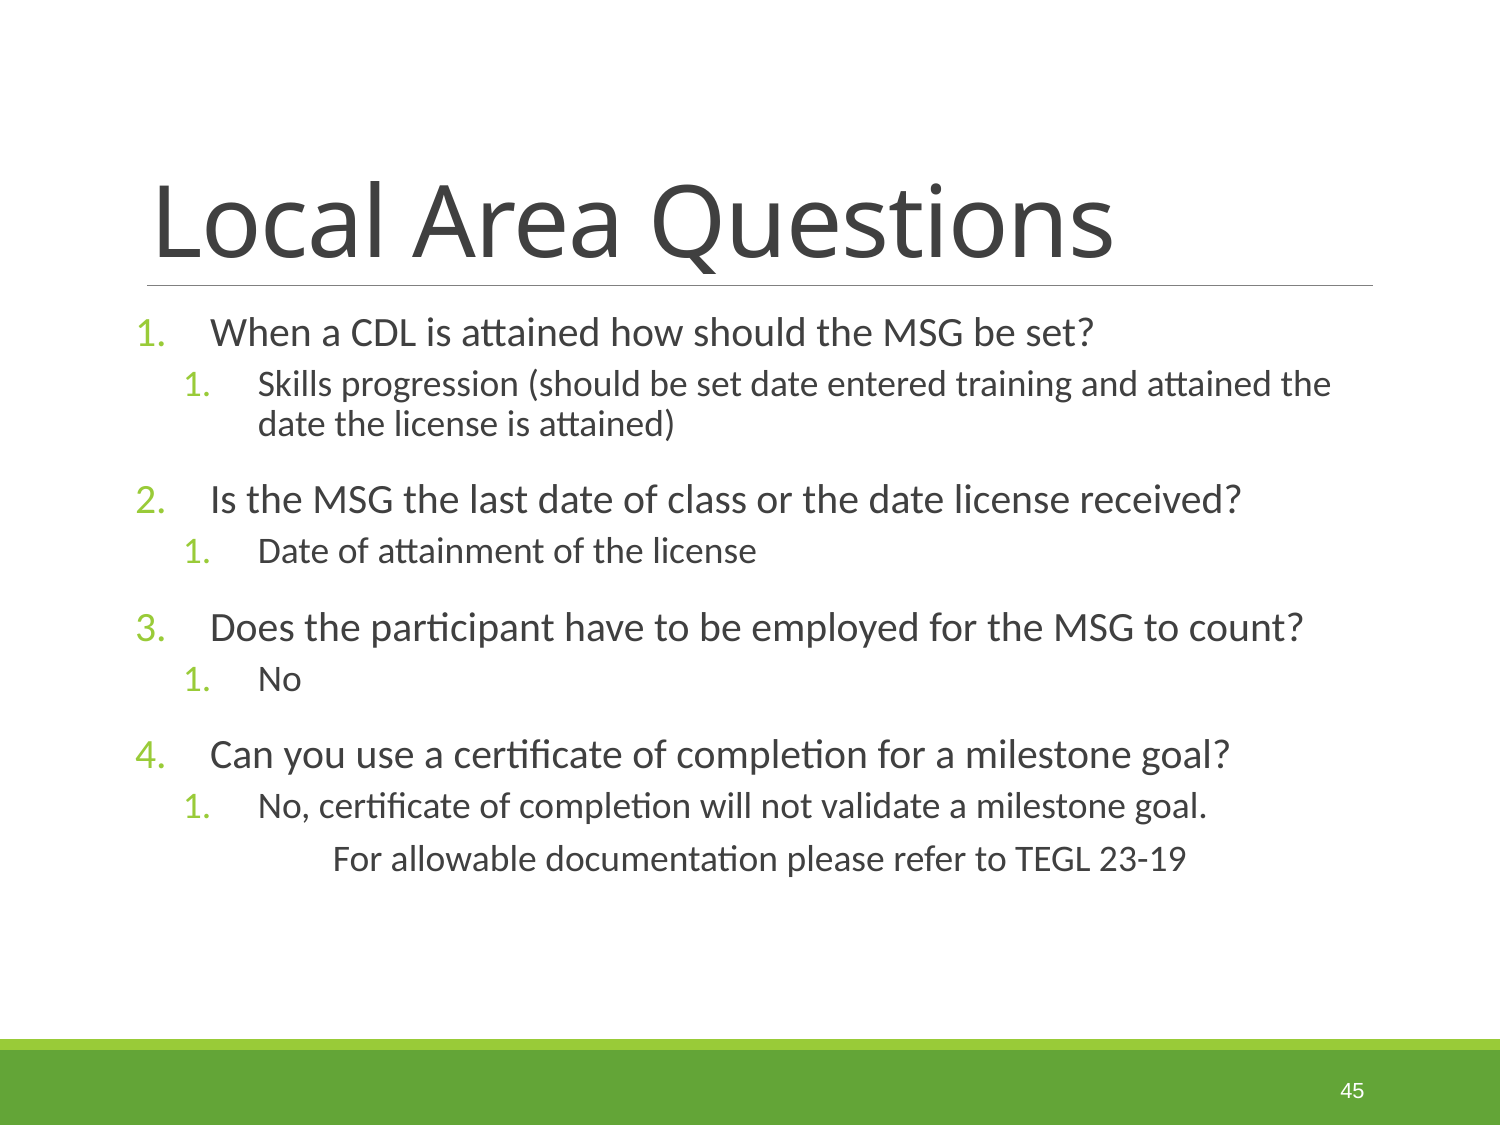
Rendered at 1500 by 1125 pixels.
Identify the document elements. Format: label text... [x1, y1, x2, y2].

list When a CDL is attained how should the MSG be set? Skills progression (should be set date entered training and attained the date the license is attained) Is the MSG the last date of class or the date license received? Date of attainment of the license Does the participant have to be employed for the MSG to count? No Can you use a certificate of completion for a milestone goal? No, certificate of completion will not validate a milestone goal. For allowable documentation please refer to TEGL 23-19 [135, 302, 1373, 963]
title Local Area Questions [135, 47, 1373, 285]
slide_number 45 [1218, 1059, 1380, 1120]
